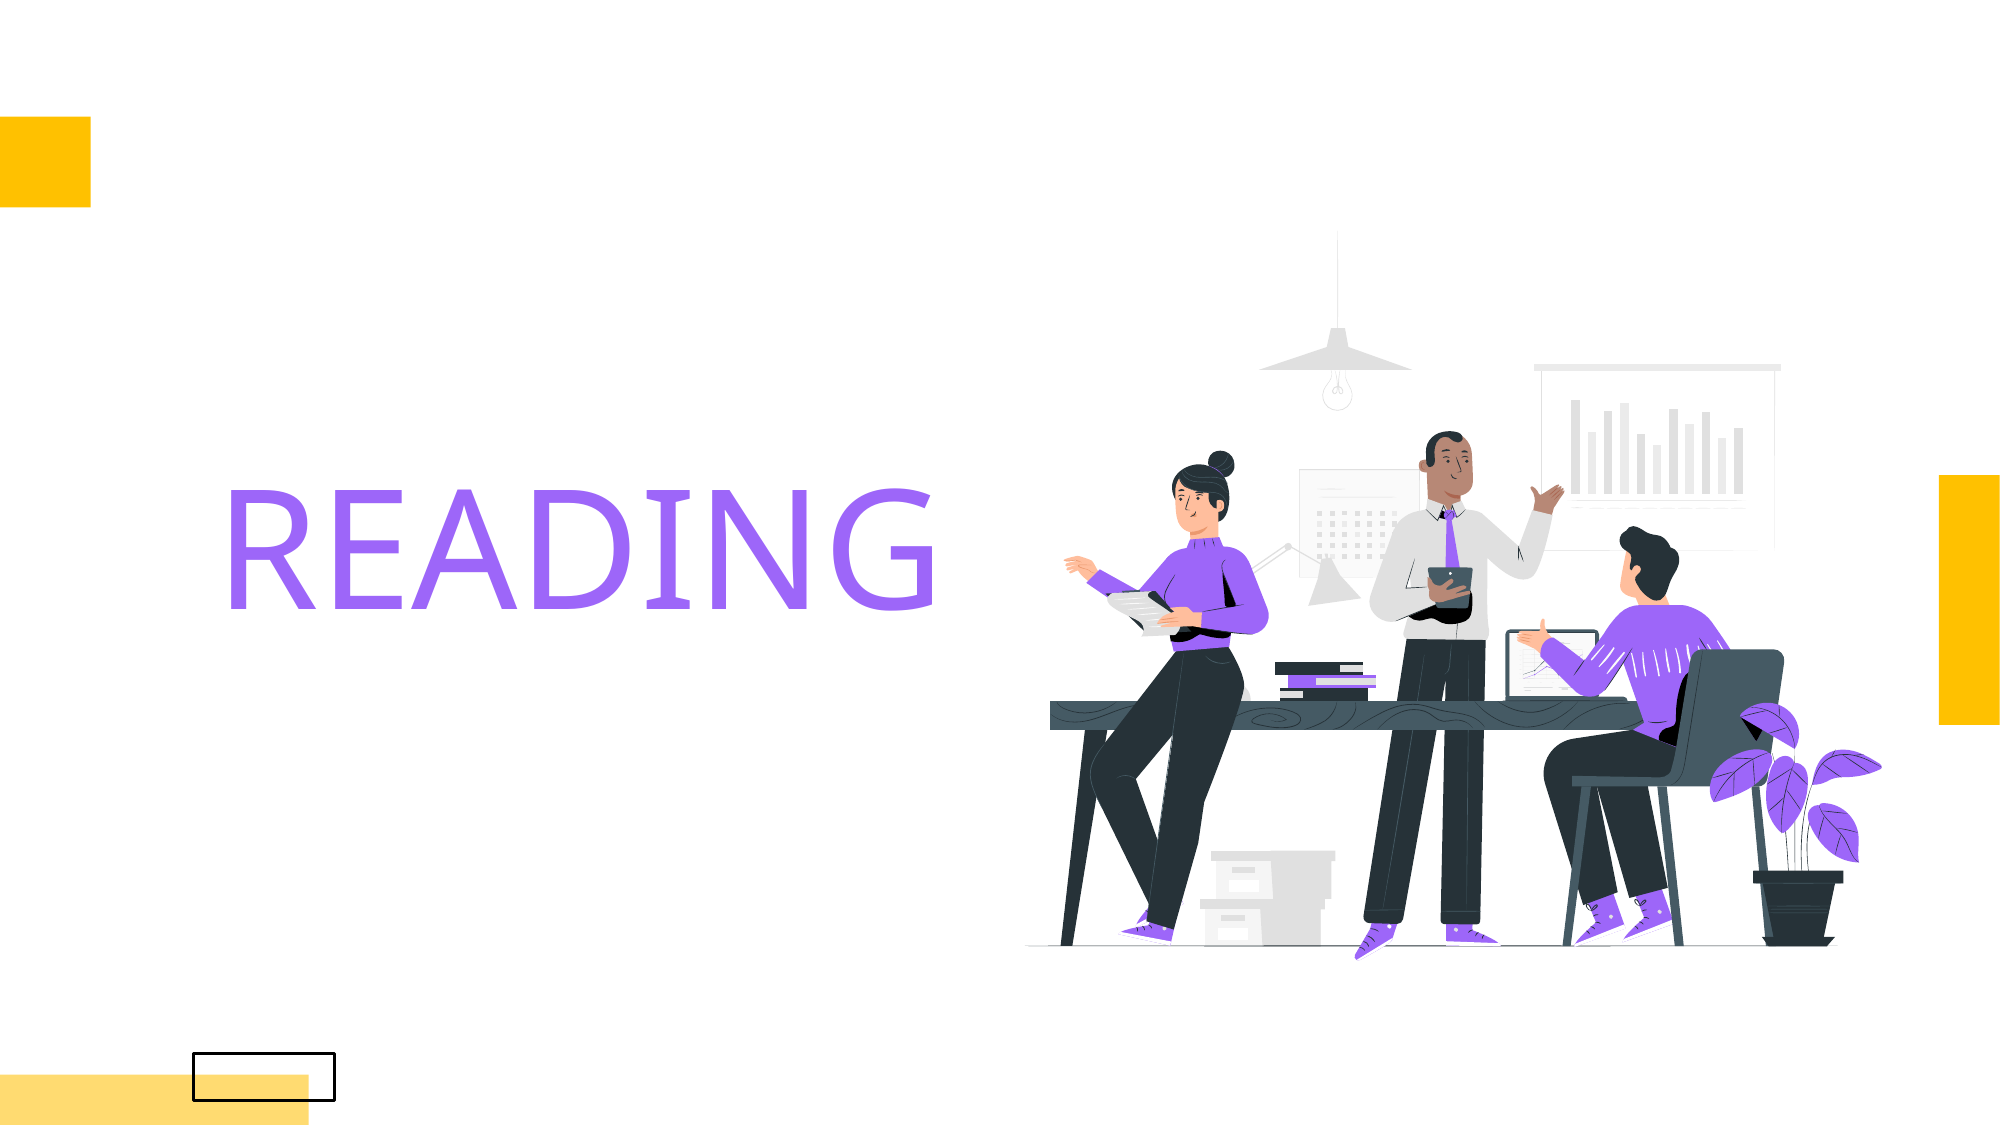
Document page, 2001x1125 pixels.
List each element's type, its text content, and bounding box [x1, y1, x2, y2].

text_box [1024, 230, 1883, 961]
title READING [3, 423, 1019, 632]
